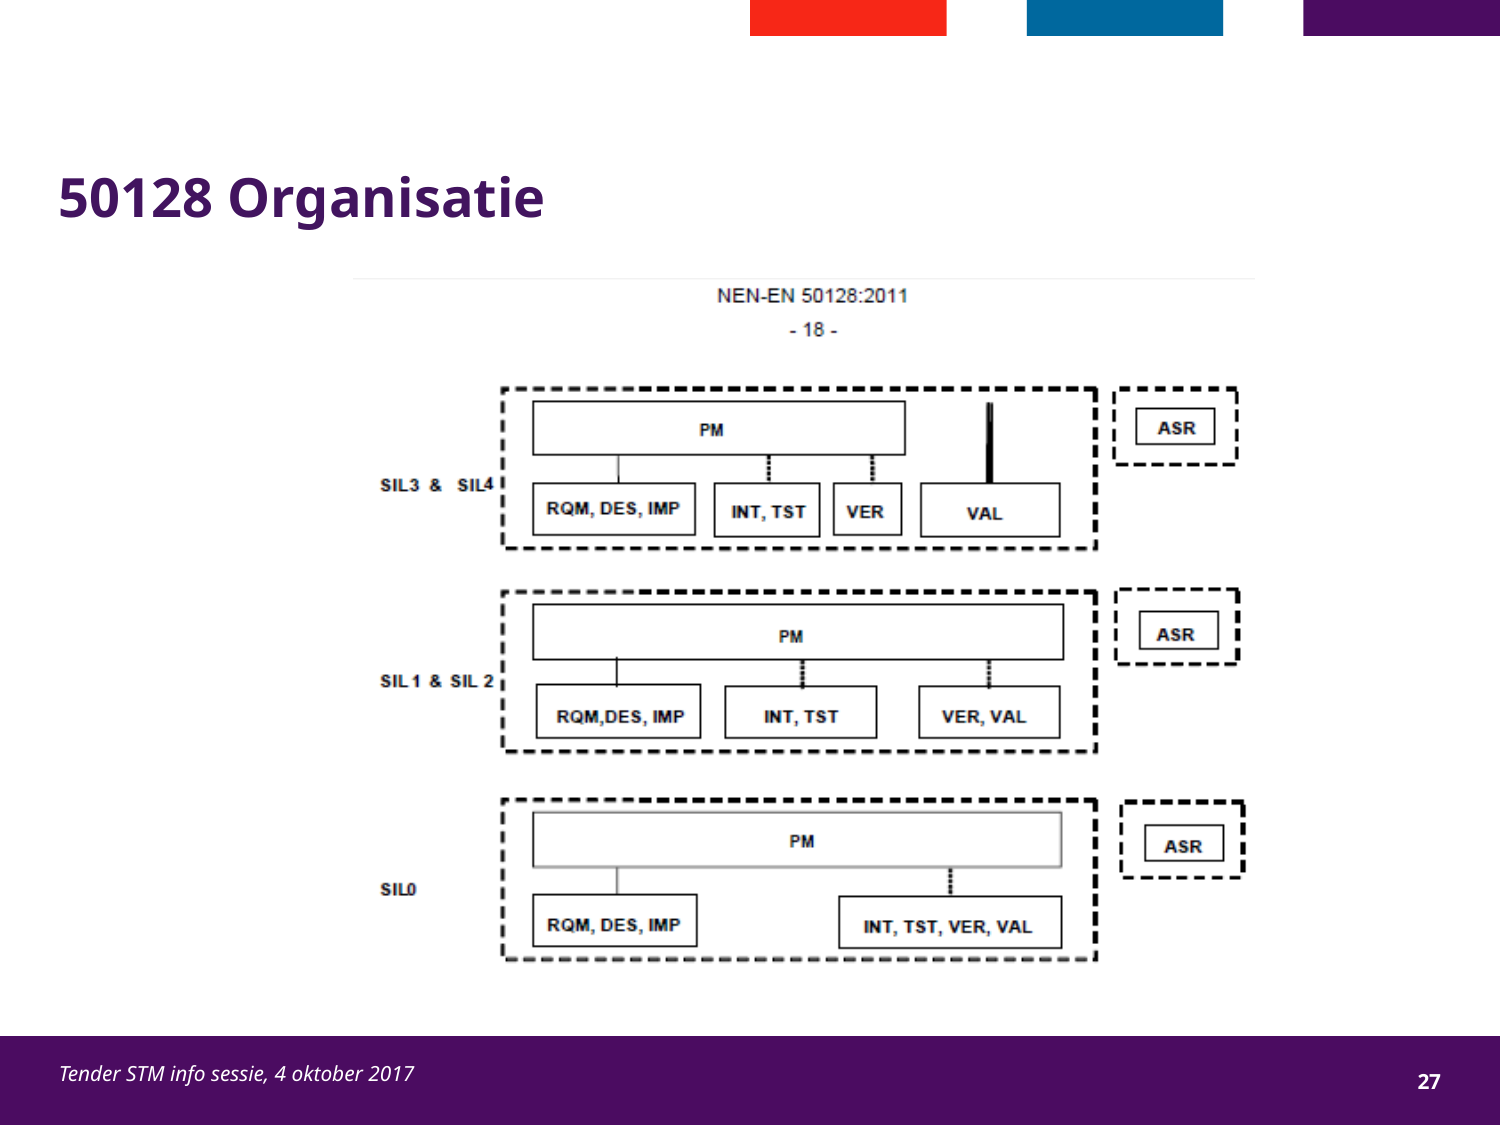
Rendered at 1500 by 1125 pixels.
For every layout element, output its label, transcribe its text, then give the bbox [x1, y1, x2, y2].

picture [750, 0, 1026, 36]
text_box Tender STM info sessie, 4 oktober 2017 [59, 1060, 1032, 1103]
slide_number 27 [1381, 1068, 1441, 1111]
picture [1224, 0, 1500, 36]
title 50128 Organisatie [59, 165, 1093, 296]
picture [0, 1036, 1500, 1125]
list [353, 278, 1256, 1017]
